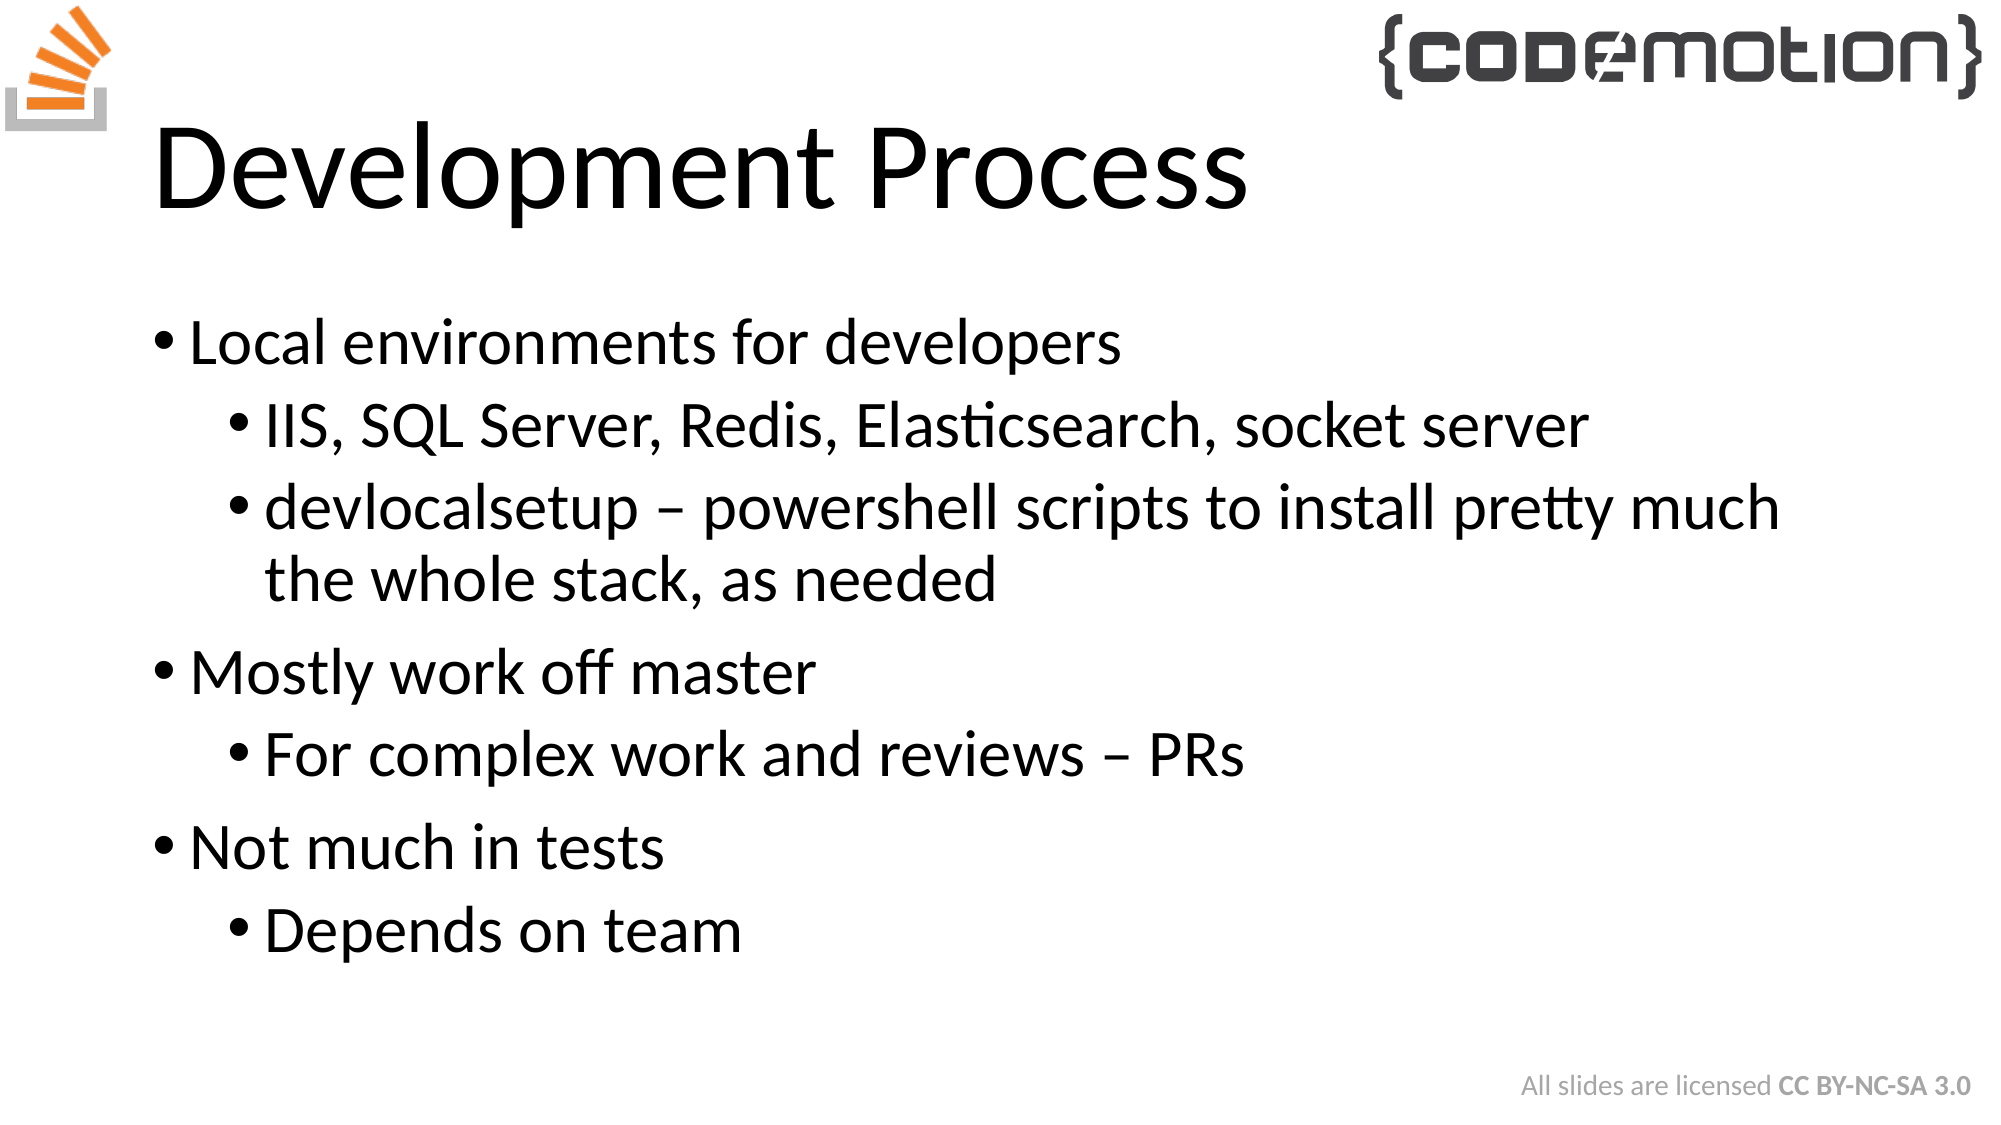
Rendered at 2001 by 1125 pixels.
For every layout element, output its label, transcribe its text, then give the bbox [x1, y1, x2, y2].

title Development Process [137, 59, 1863, 278]
picture [0, 0, 166, 173]
list Local environments for developers IIS, SQL Server, Redis, Elasticsearch, socket server devlocalsetup – powershell scripts to install pretty much the whole stack, as needed Mostly work off master For complex work and reviews – PRs Not much in tests Depends on team [137, 299, 1863, 1014]
picture [1360, 0, 2000, 114]
